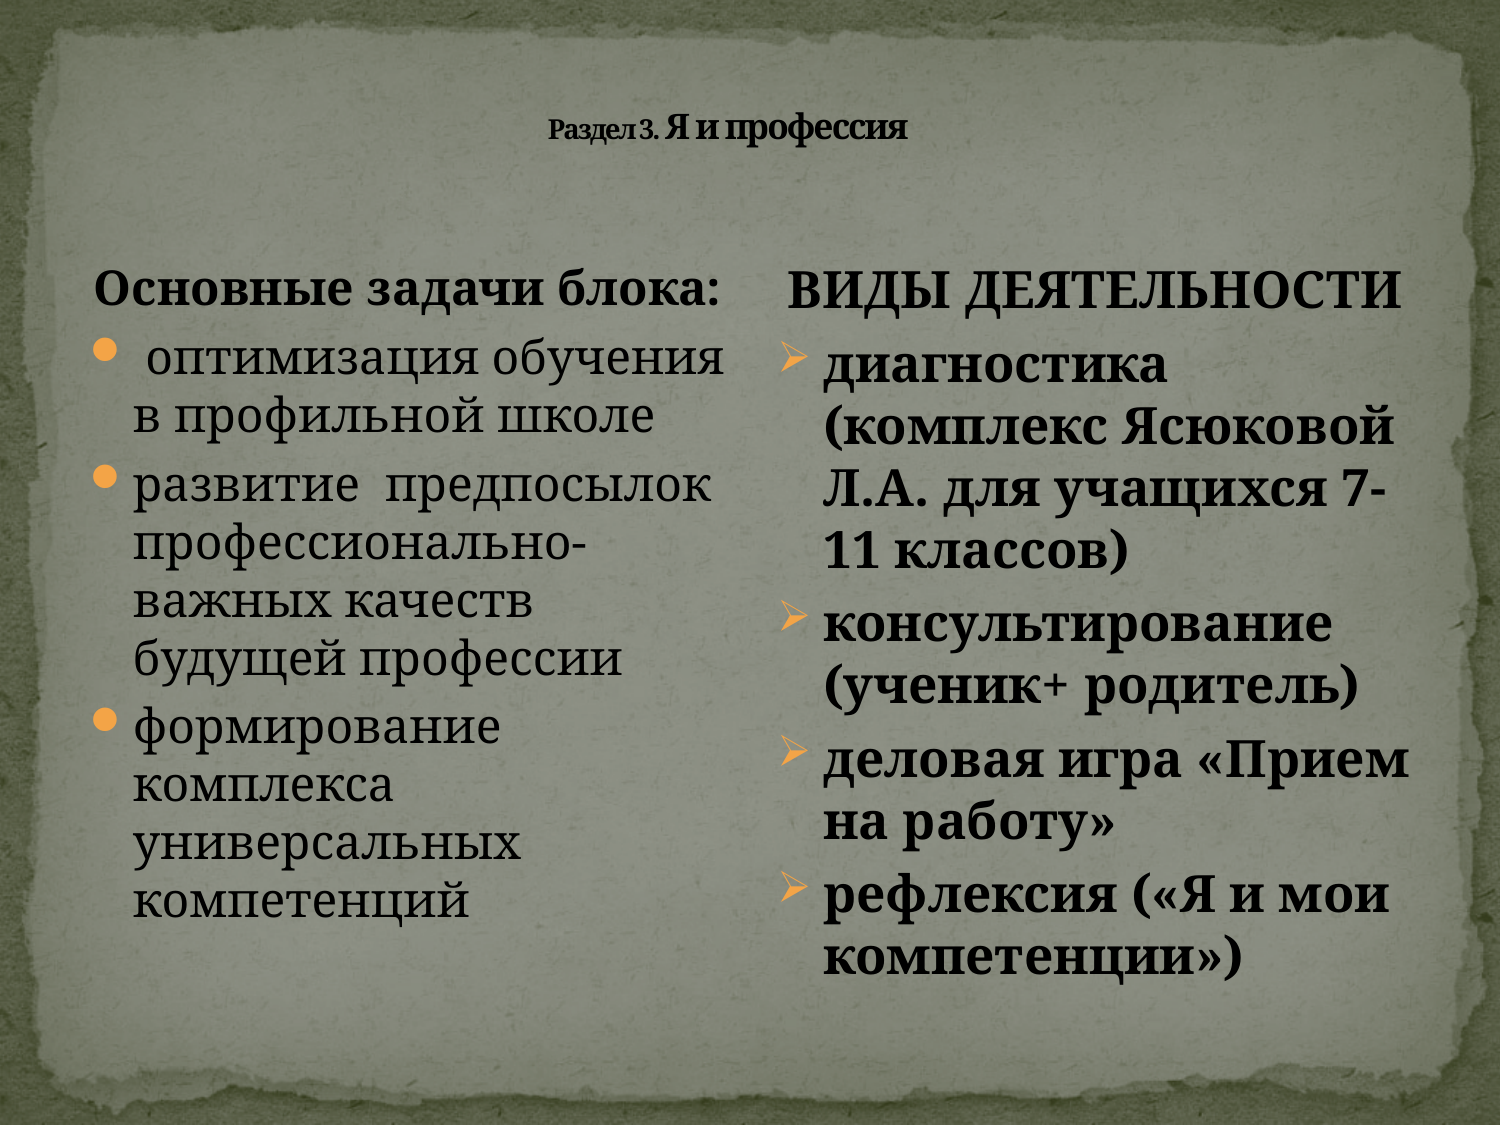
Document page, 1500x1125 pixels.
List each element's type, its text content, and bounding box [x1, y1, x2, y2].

list ВИДЫ ДЕЯТЕЛЬНОСТИ диагностика (комплекс Ясюковой Л.А. для учащихся 7-11 классов) консультирование (ученик+ родитель) деловая игра «Прием на работу» рефлексия («Я и мои компетенции») [762, 249, 1429, 1000]
list Основные задачи блока: оптимизация обучения в профильной школе развитие предпосылок профессионально-важных качеств будущей профессии формирование комплекса универсальных компетенций [75, 249, 741, 1000]
title Раздел 3. Я и профессия [53, 30, 1404, 197]
